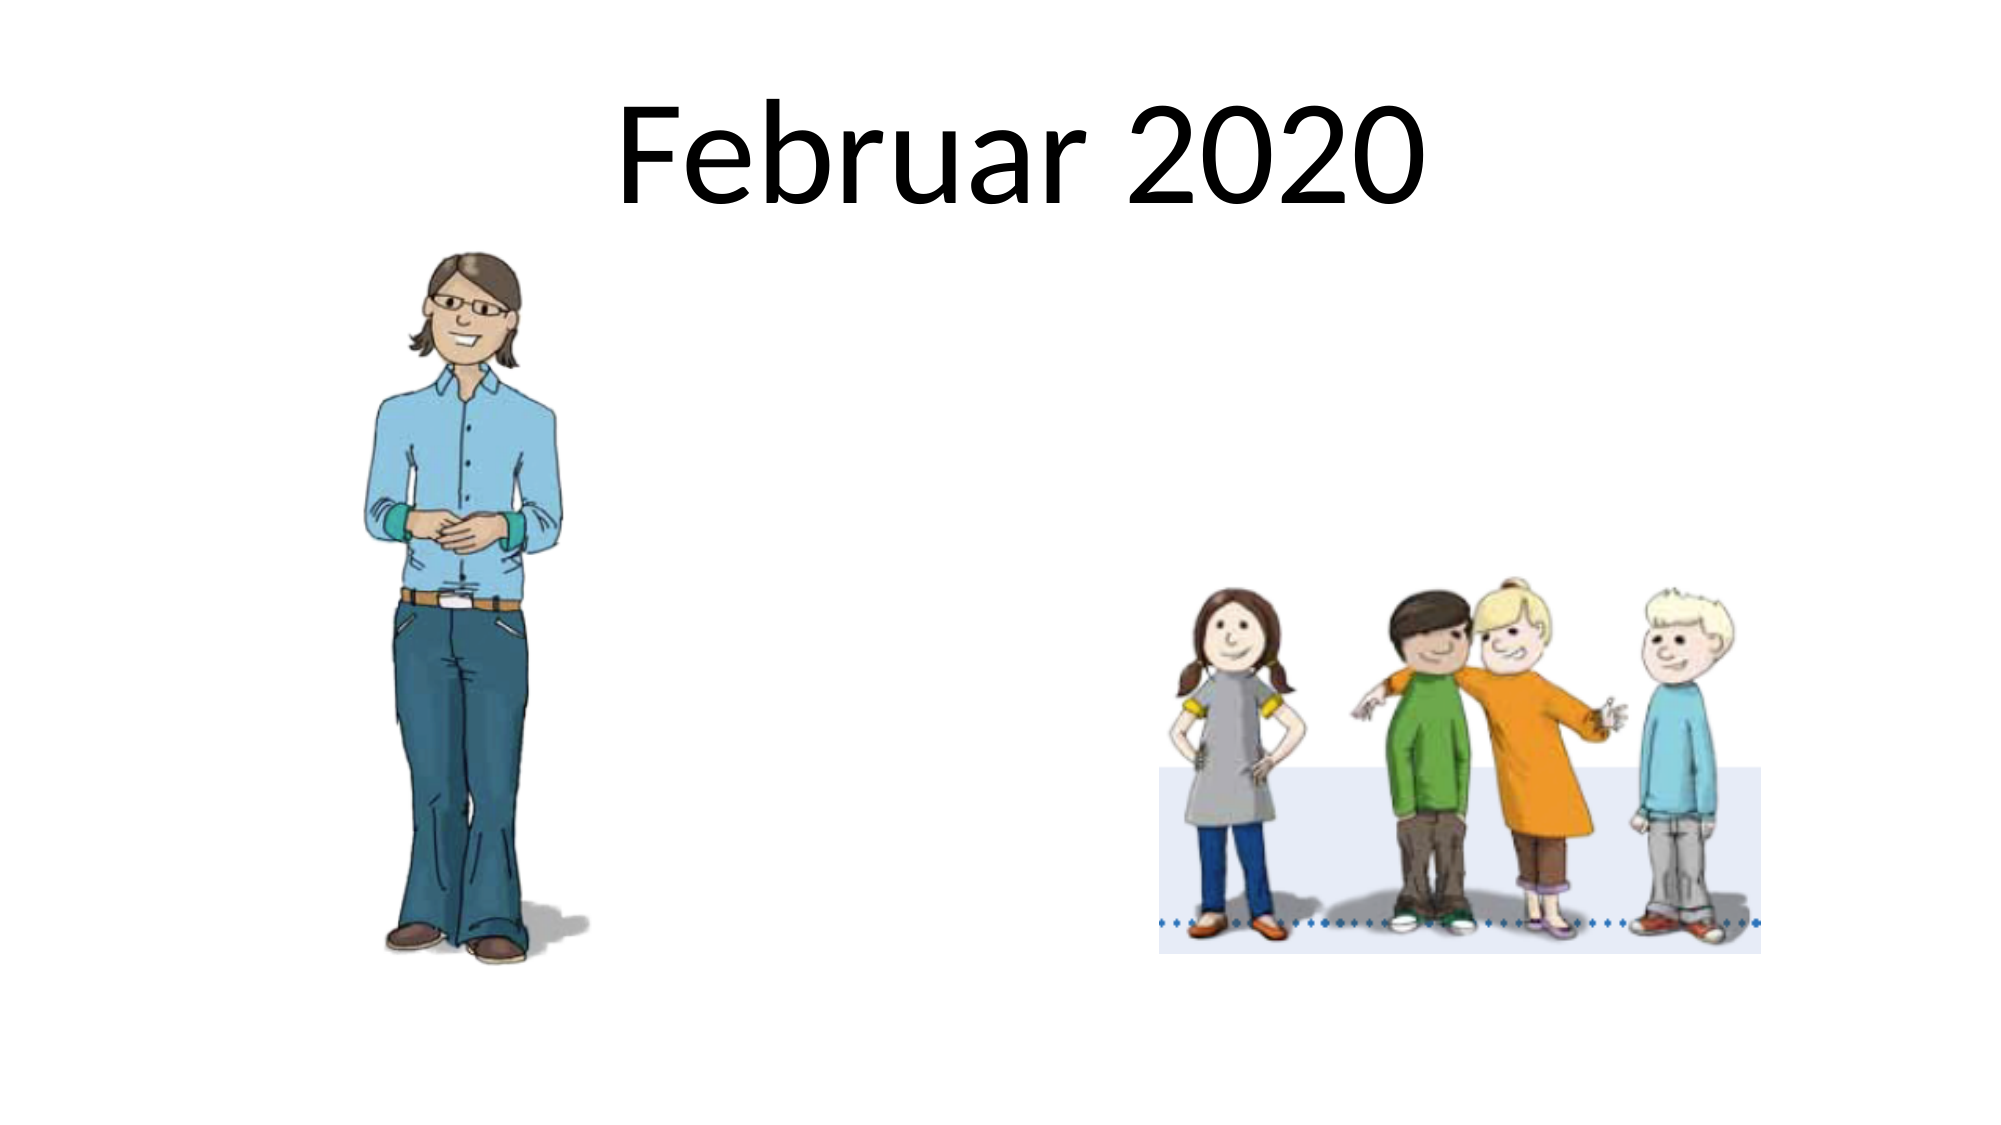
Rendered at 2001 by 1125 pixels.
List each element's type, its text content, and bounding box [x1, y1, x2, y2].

picture [1159, 562, 1761, 954]
text_box Februar 2020 [600, 46, 1597, 242]
picture [342, 244, 612, 977]
